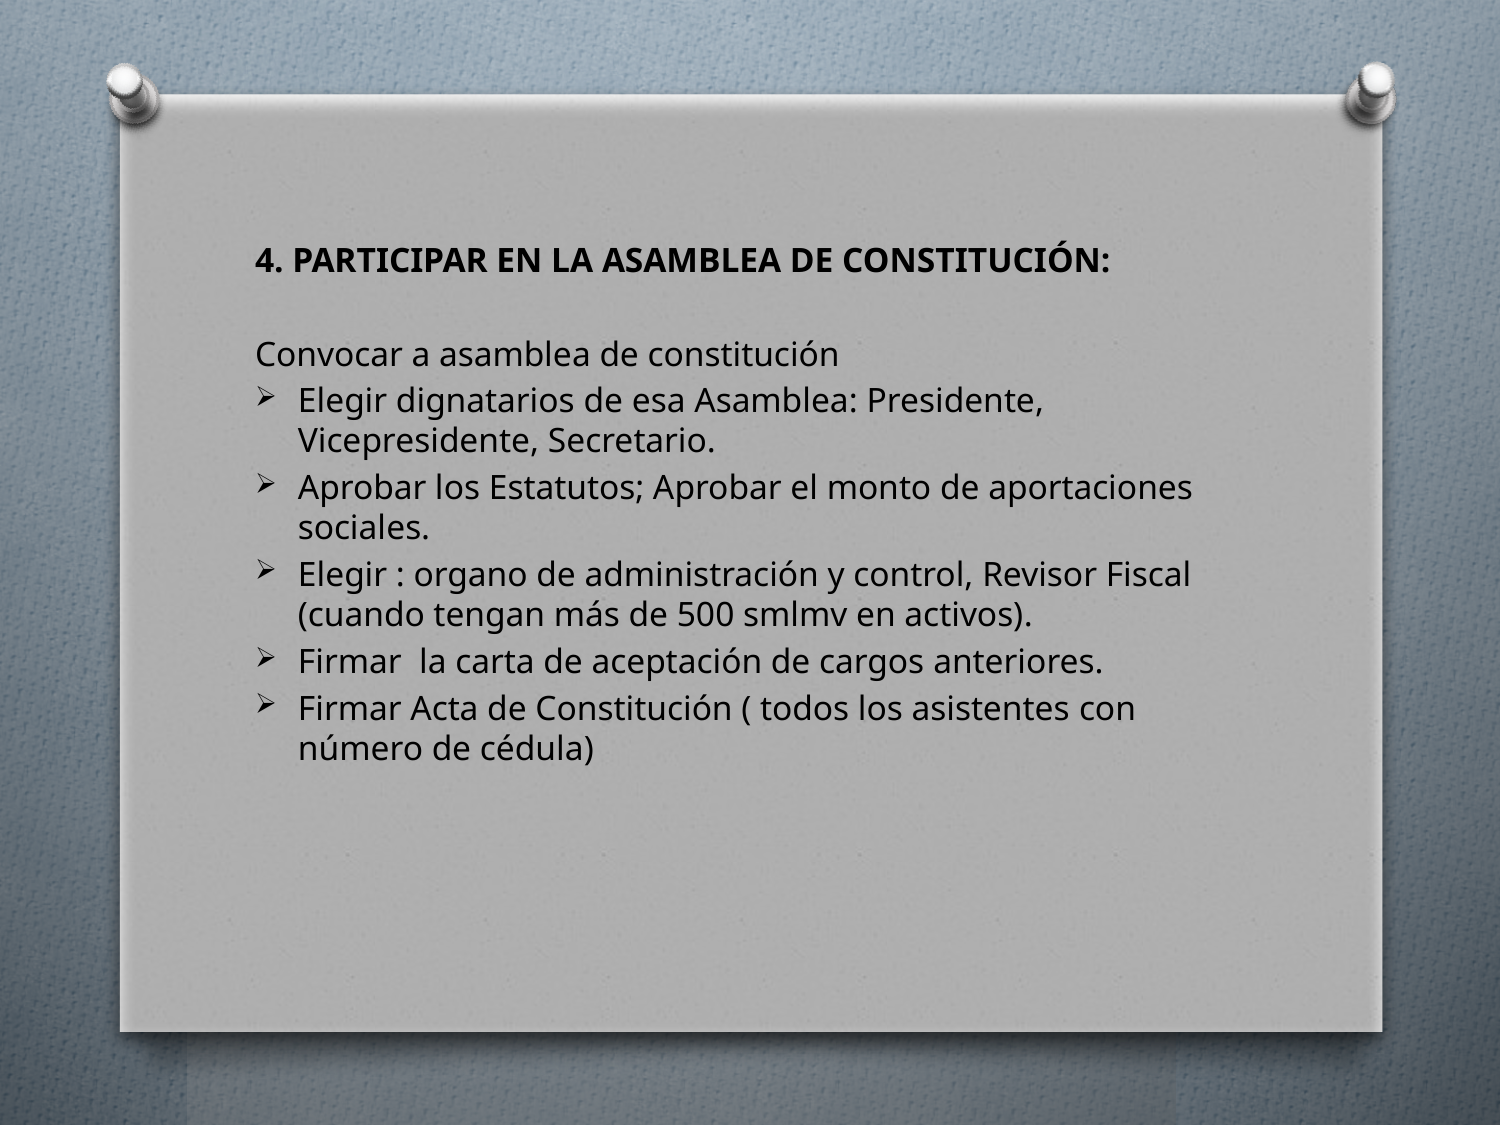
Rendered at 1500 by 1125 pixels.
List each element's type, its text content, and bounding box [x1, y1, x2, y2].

picture [1317, 35, 1439, 156]
picture [75, 29, 198, 153]
list 4. PARTICIPAR EN LA ASAMBLEA DE CONSTITUCIÓN: Convocar a asamblea de constitución Elegir dignatarios de esa Asamblea: Presidente, Vicepresidente, Secretario. Aprobar los Estatutos; Aprobar el monto de aportaciones sociales. Elegir : organo de administración y control, Revisor Fiscal (cuando tengan más de 500 smlmv en activos). Firmar la carta de aceptación de cargos anteriores. Firmar Acta de Constitución ( todos los asistentes con número de cédula) [240, 184, 1257, 776]
